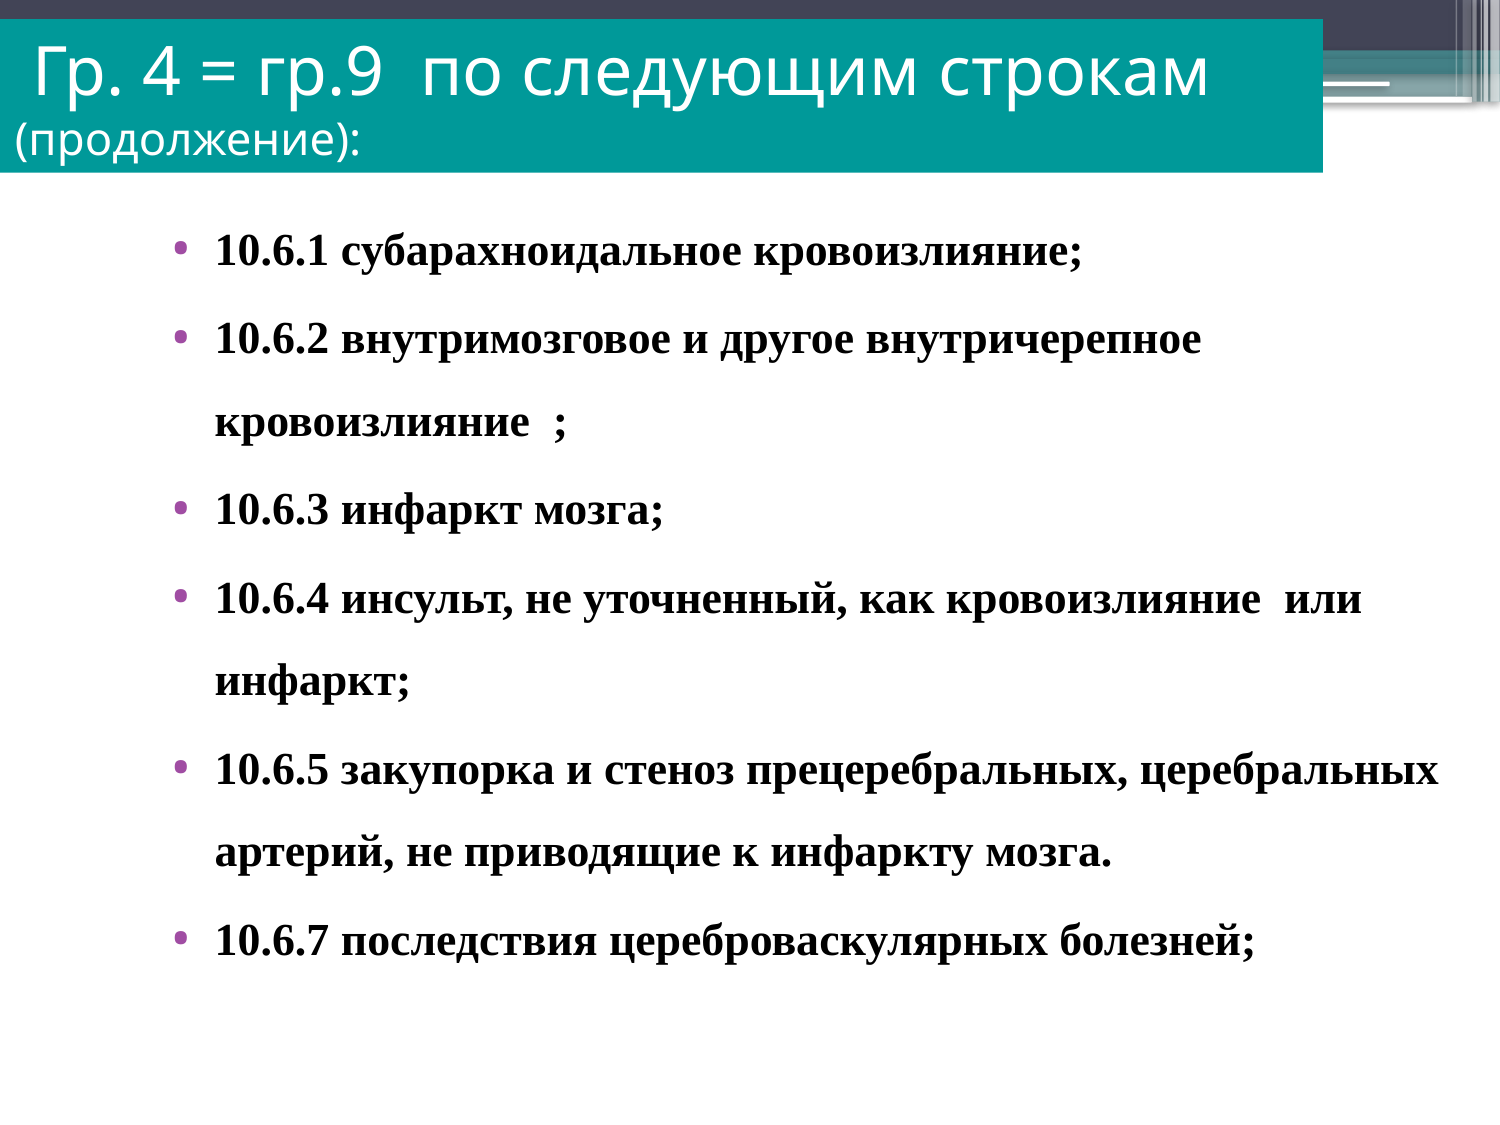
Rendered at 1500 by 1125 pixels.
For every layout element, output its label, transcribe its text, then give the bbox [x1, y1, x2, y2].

title Гр. 4 = гр.9 по следующим строкам (продолжение): [0, 19, 1323, 173]
list 10.6.1 субарахноидальное кровоизлияние; 10.6.2 внутримозговое и другое внутричерепное кровоизлияние ; 10.6.3 инфаркт мозга; 10.6.4 инсульт, не уточненный, как кровоизлияние или инфаркт; 10.6.5 закупорка и стеноз прецеребральных, церебральных артерий, не приводящие к инфаркту мозга. 10.6.7 последствия цереброваскулярных болезней; [139, 184, 1500, 1047]
